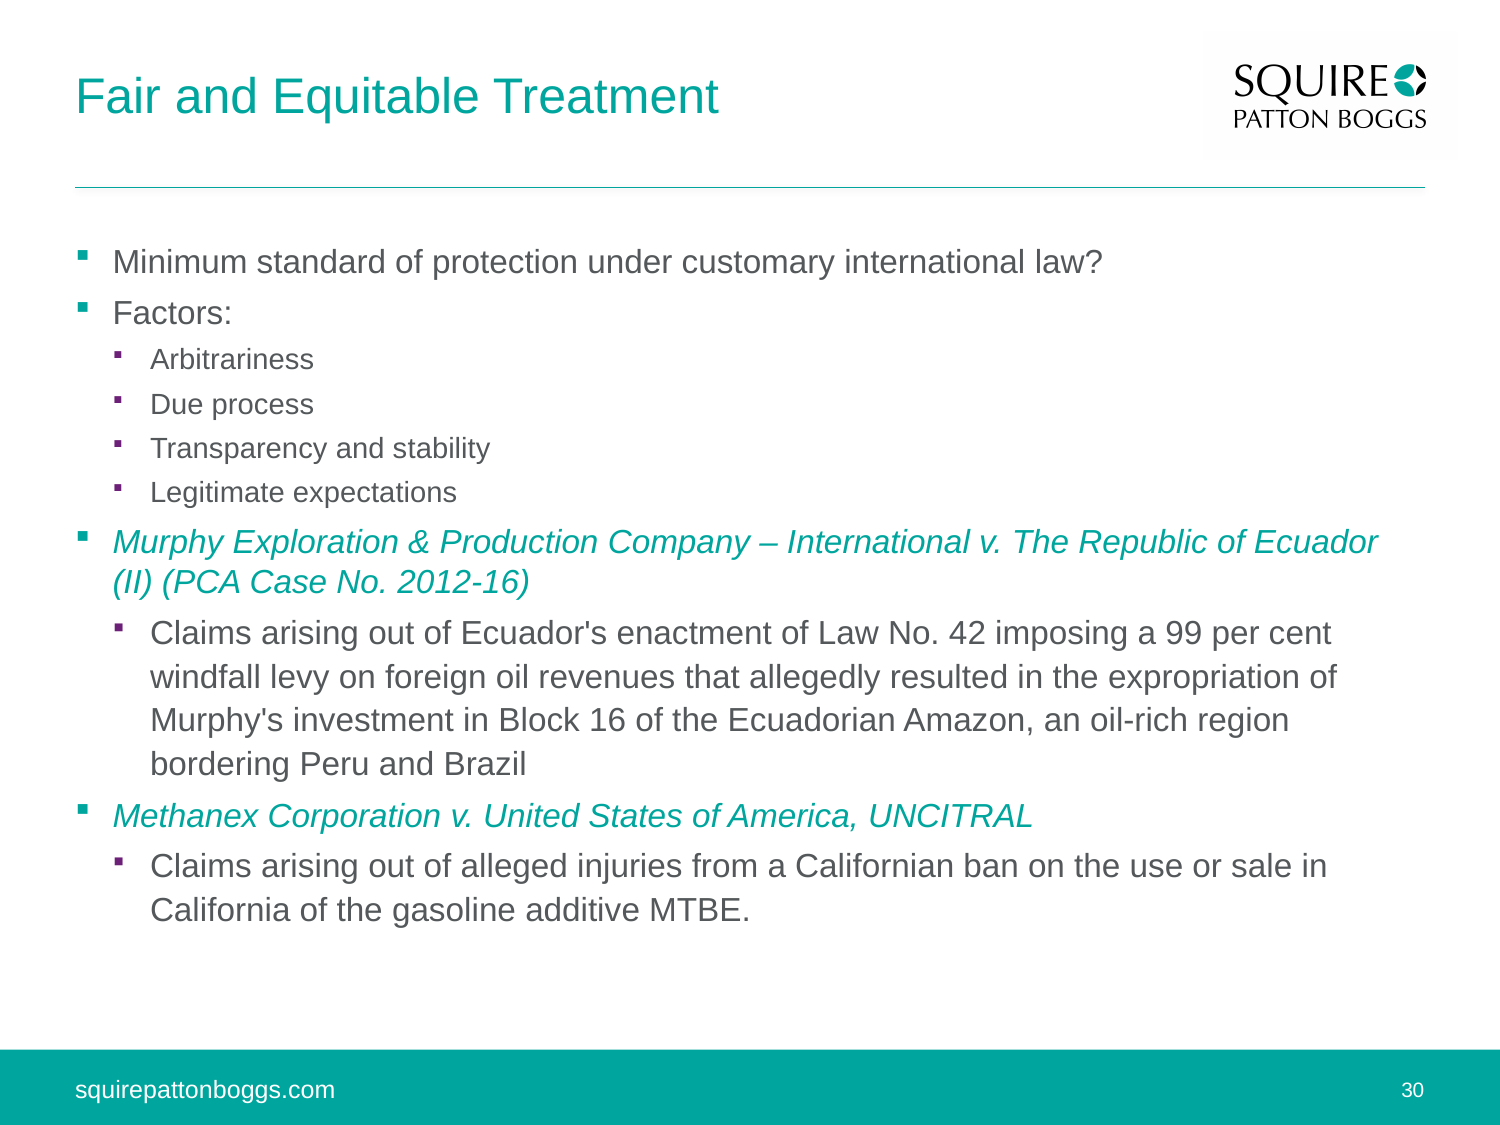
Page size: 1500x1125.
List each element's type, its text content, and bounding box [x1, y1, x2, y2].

list Minimum standard of protection under customary international law? Factors: Arbitrariness Due process Transparency and stability Legitimate expectations Murphy Exploration & Production Company – International v. The Republic of Ecuador (II) (PCA Case No. 2012-16) Claims arising out of Ecuador's enactment of Law No. 42 imposing a 99 per cent windfall levy on foreign oil revenues that allegedly resulted in the expropriation of Murphy's investment in Block 16 of the Ecuadorian Amazon, an oil-rich region bordering Peru and Brazil Methanex Corporation v. United States of America, UNCITRAL Claims arising out of alleged injuries from a Californian ban on the use or sale in California of the gasoline additive MTBE. [75, 224, 1425, 1036]
picture [1204, 31, 1458, 160]
title Fair and Equitable Treatment [75, 0, 1204, 188]
